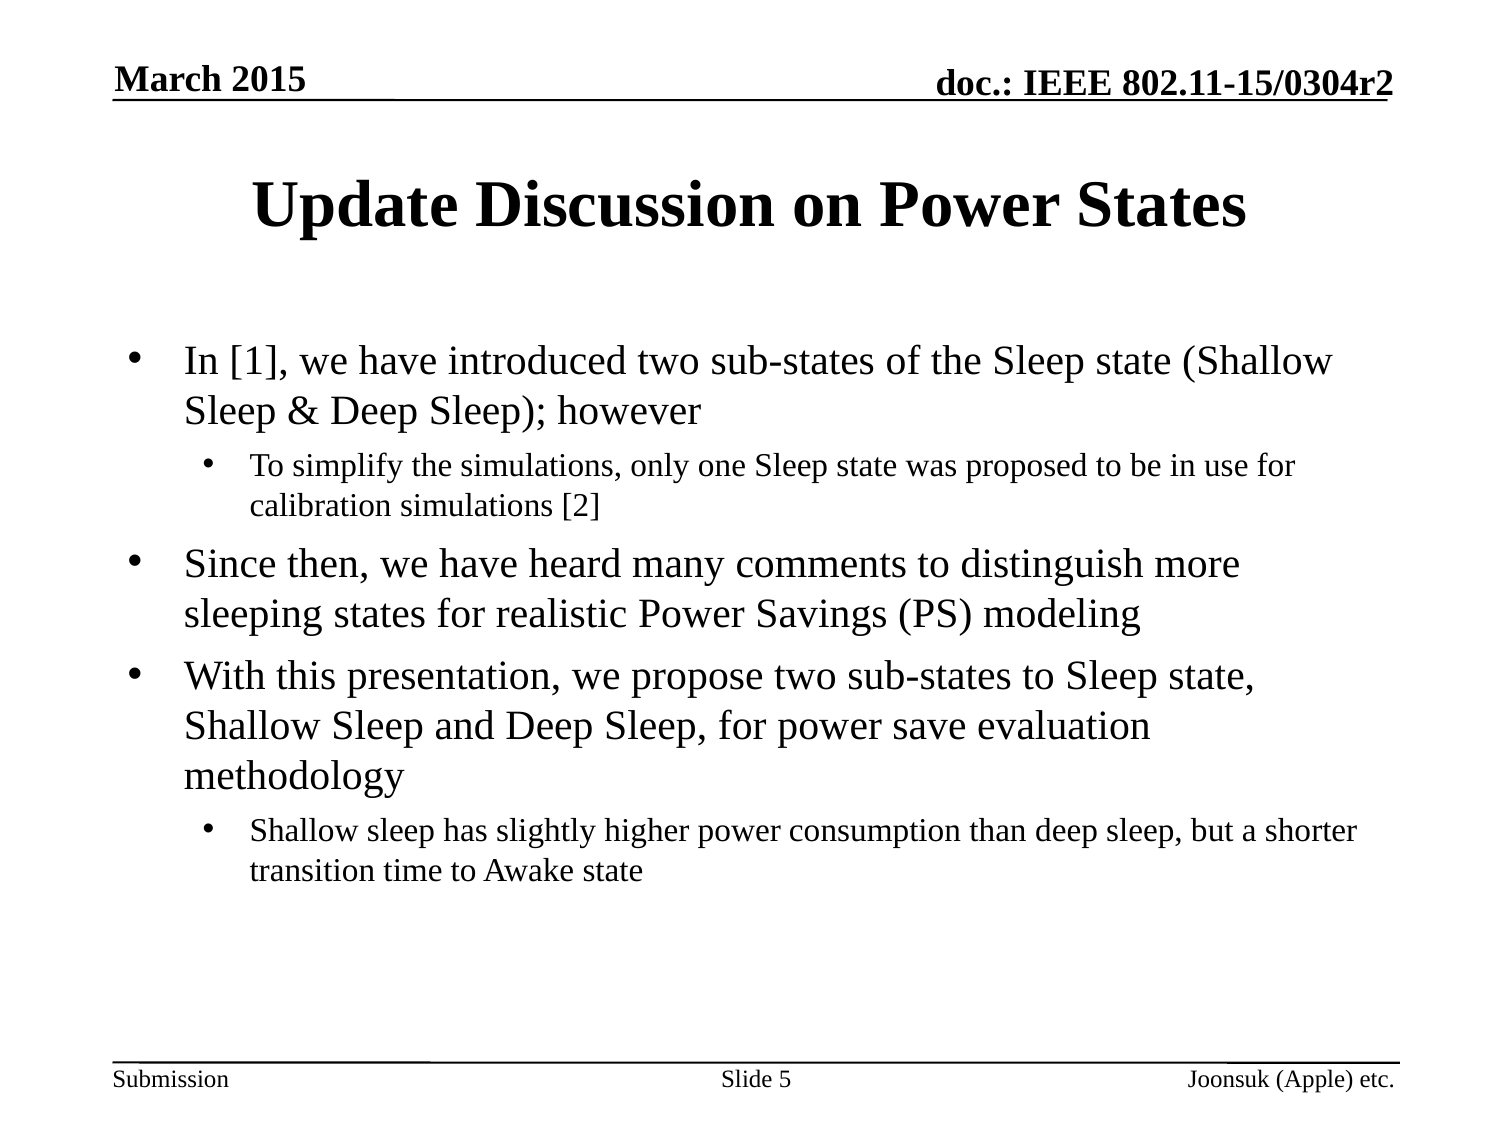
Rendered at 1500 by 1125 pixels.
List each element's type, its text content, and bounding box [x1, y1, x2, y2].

list In [1], we have introduced two sub-states of the Sleep state (Shallow Sleep & Deep Sleep); however To simplify the simulations, only one Sleep state was proposed to be in use for calibration simulations [2] Since then, we have heard many comments to distinguish more sleeping states for realistic Power Savings (PS) modeling With this presentation, we propose two sub-states to Sleep state, Shallow Sleep and Deep Sleep, for power save evaluation methodology Shallow sleep has slightly higher power consumption than deep sleep, but a shorter transition time to Awake state [112, 324, 1388, 1000]
title Update Discussion on Power States [112, 112, 1388, 288]
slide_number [114, 54, 423, 100]
footer Joonsuk (Apple) etc. [878, 1061, 1402, 1093]
slide_number Slide 5 [712, 1061, 800, 1123]
